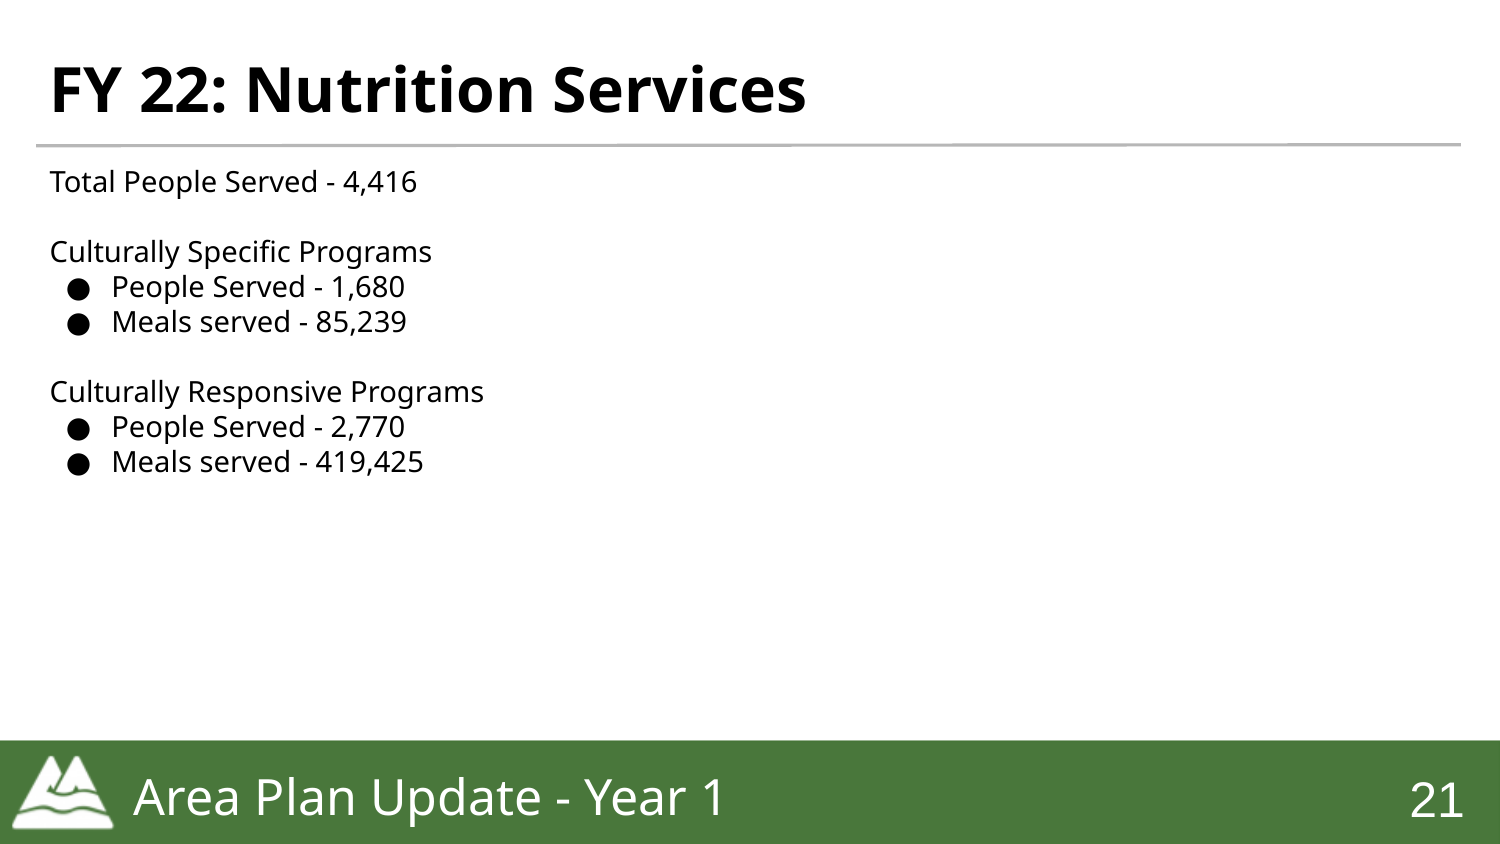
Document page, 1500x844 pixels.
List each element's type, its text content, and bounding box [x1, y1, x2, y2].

picture [0, 0, 1500, 844]
slide_number ‹#› [1389, 764, 1480, 830]
list Total People Served - 4,416 Culturally Specific Programs People Served - 1,680 Meals served - 85,239 Culturally Responsive Programs People Served - 2,770 Meals served - 419,425 [34, 153, 1449, 717]
text_box Area Plan Update - Year 1 [118, 750, 1306, 841]
title FY 22: Nutrition Services [34, 35, 1433, 130]
